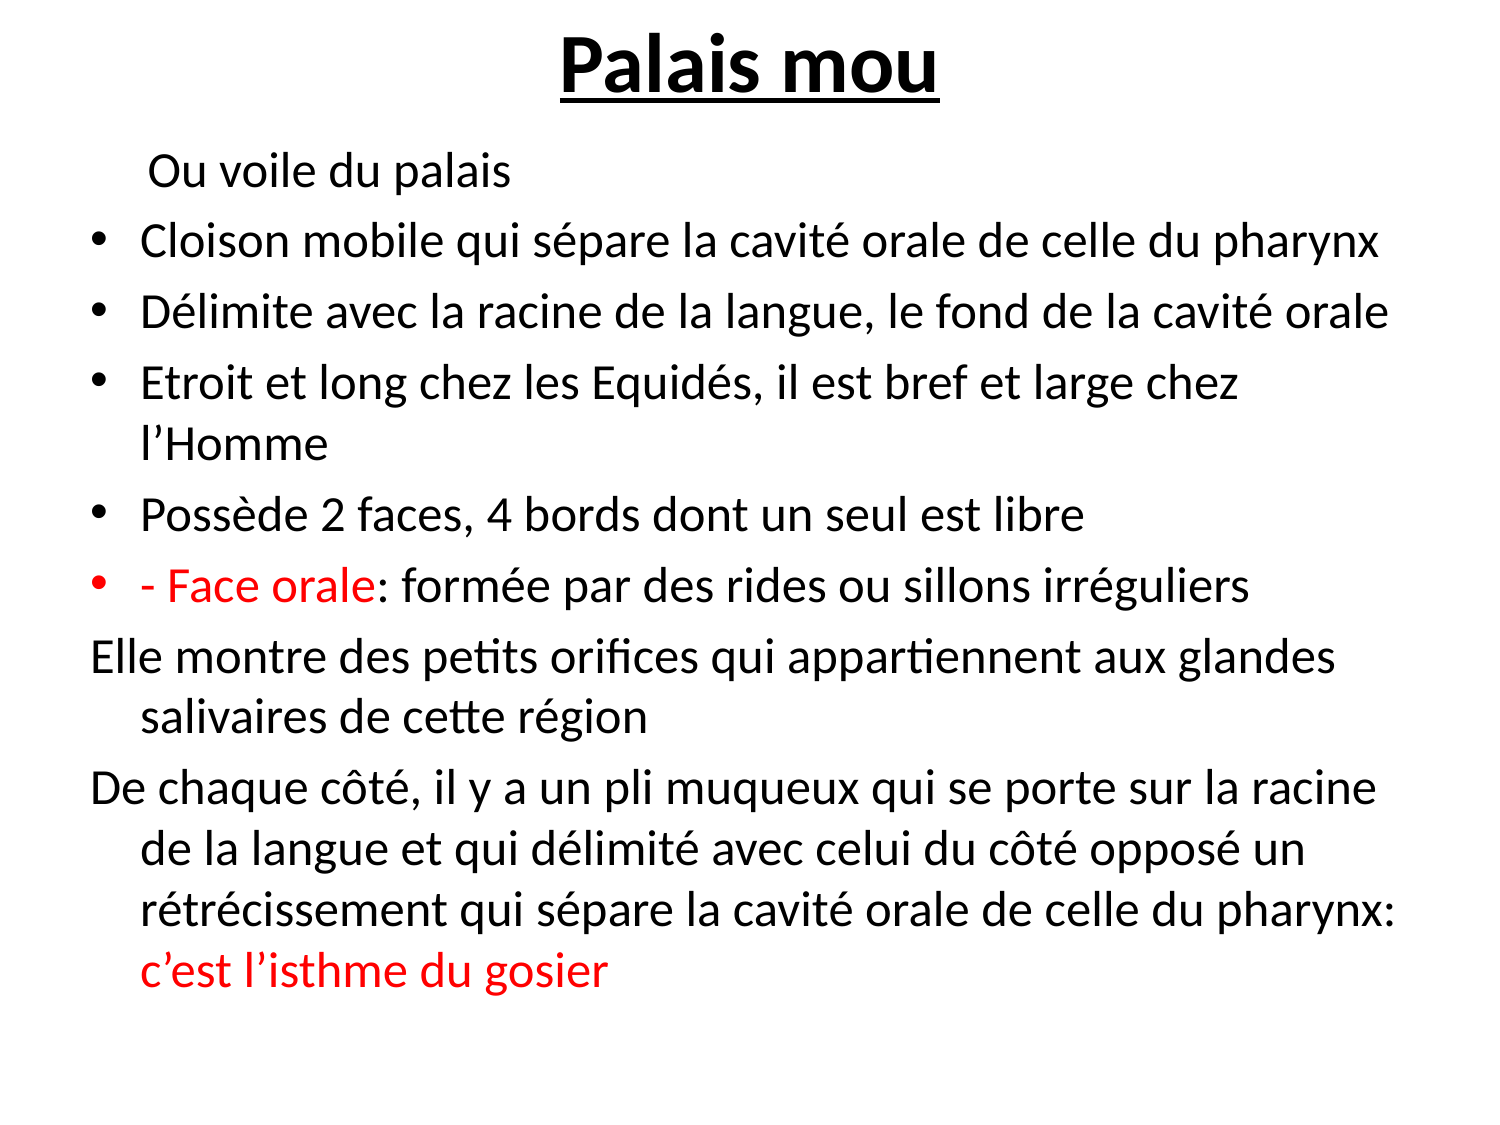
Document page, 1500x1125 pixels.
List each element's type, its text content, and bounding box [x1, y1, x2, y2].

list Ou voile du palais Cloison mobile qui sépare la cavité orale de celle du pharynx Délimite avec la racine de la langue, le fond de la cavité orale Etroit et long chez les Equidés, il est bref et large chez l’Homme Possède 2 faces, 4 bords dont un seul est libre - Face orale: formée par des rides ou sillons irréguliers Elle montre des petits orifices qui appartiennent aux glandes salivaires de cette région De chaque côté, il y a un pli muqueux qui se porte sur la racine de la langue et qui délimité avec celui du côté opposé un rétrécissement qui sépare la cavité orale de celle du pharynx: c’est l’isthme du gosier [75, 128, 1425, 1090]
title Palais mou [75, 0, 1425, 118]
